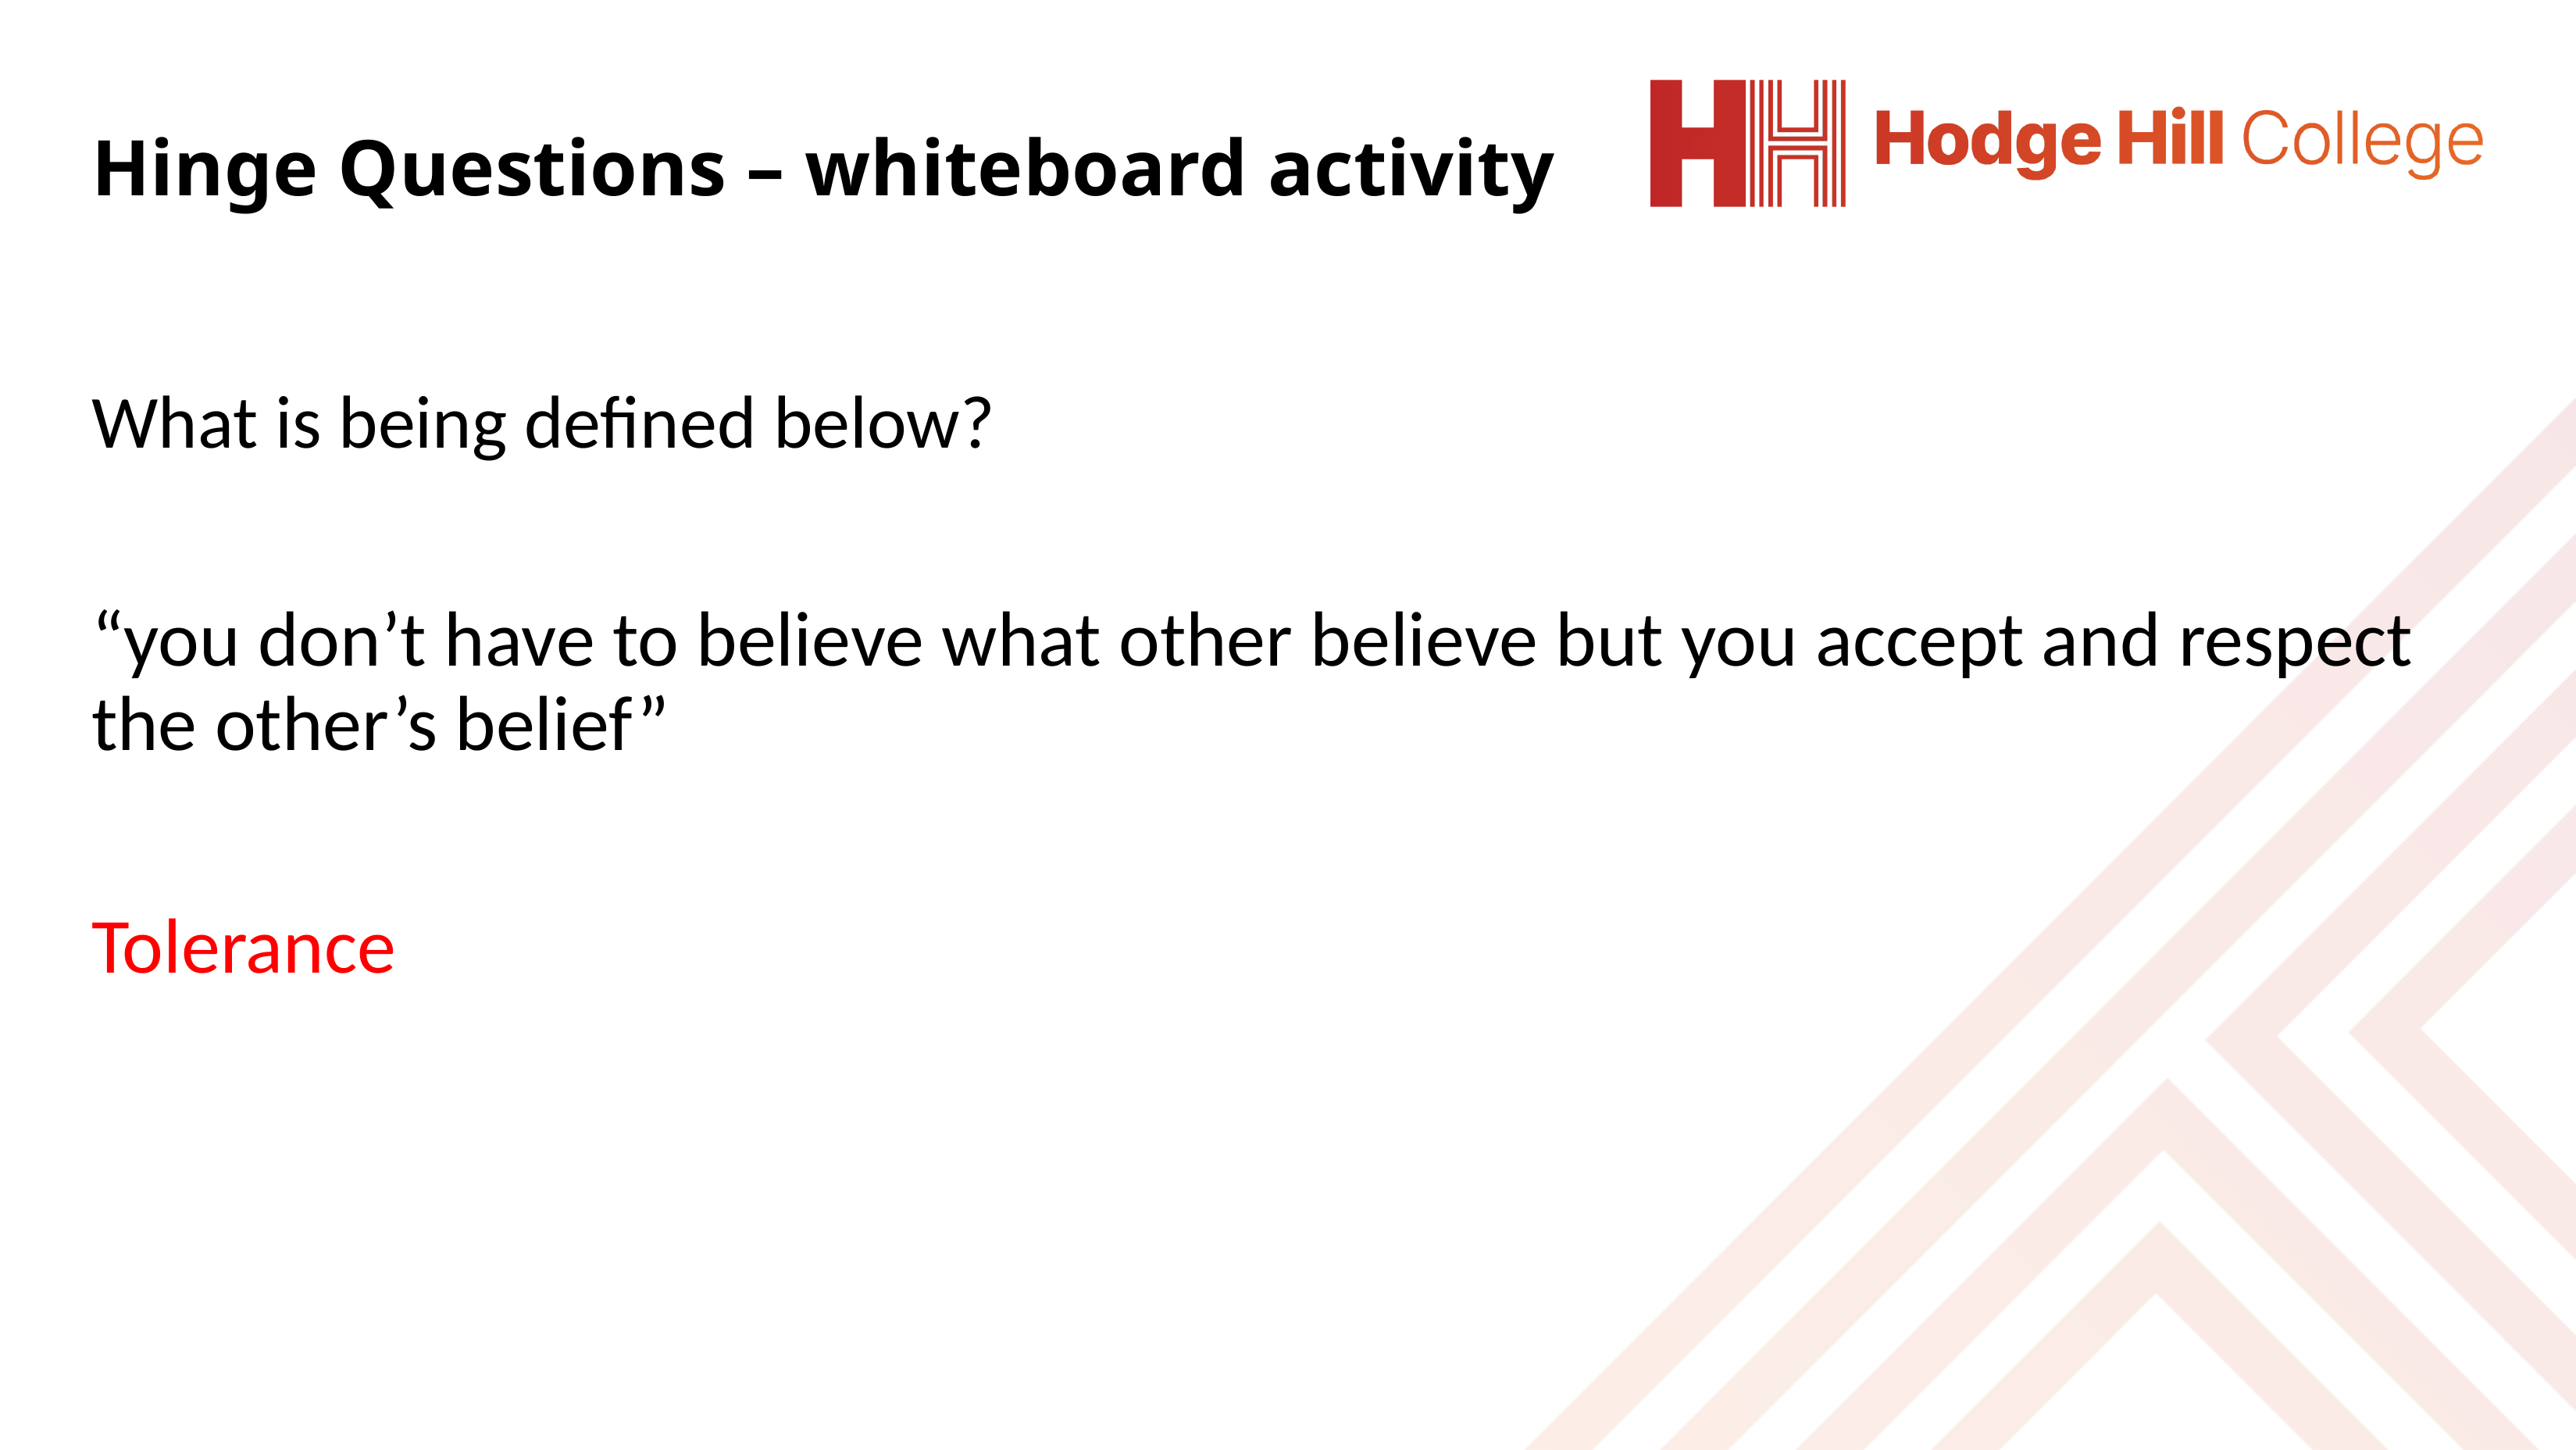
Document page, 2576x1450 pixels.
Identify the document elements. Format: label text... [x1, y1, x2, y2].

picture [1383, 255, 2576, 1450]
picture [1649, 79, 2484, 208]
list What is being defined below? “you don’t have to believe what other believe but you accept and respect the other’s belief” Tolerance [79, 377, 1383, 1408]
title Hinge Questions – whiteboard activity [79, 86, 1602, 256]
